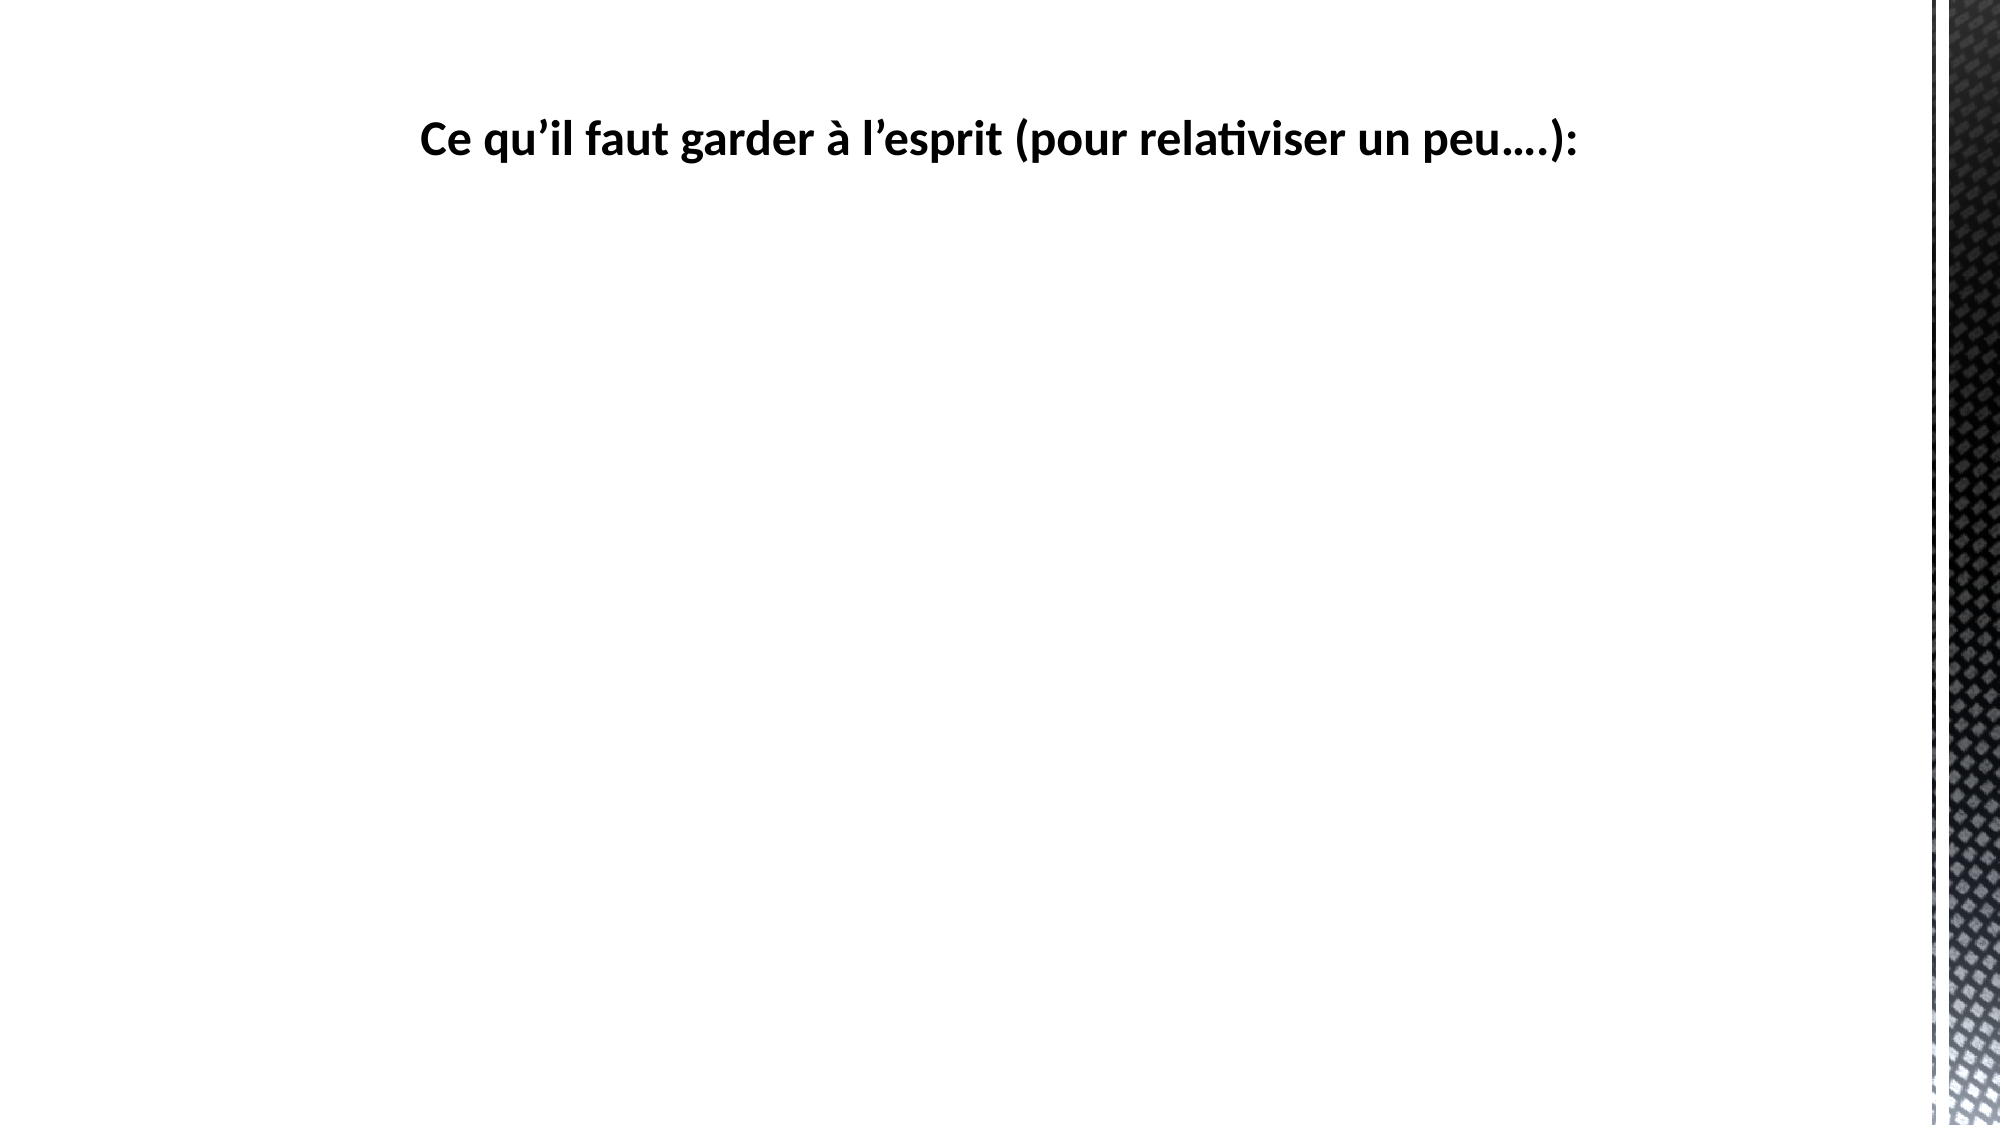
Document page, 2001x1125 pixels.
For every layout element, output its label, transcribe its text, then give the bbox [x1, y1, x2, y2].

picture [1929, 0, 2000, 1125]
text_box Ce qu’il faut garder à l’esprit (pour relativiser un peu….): [214, 97, 1786, 273]
